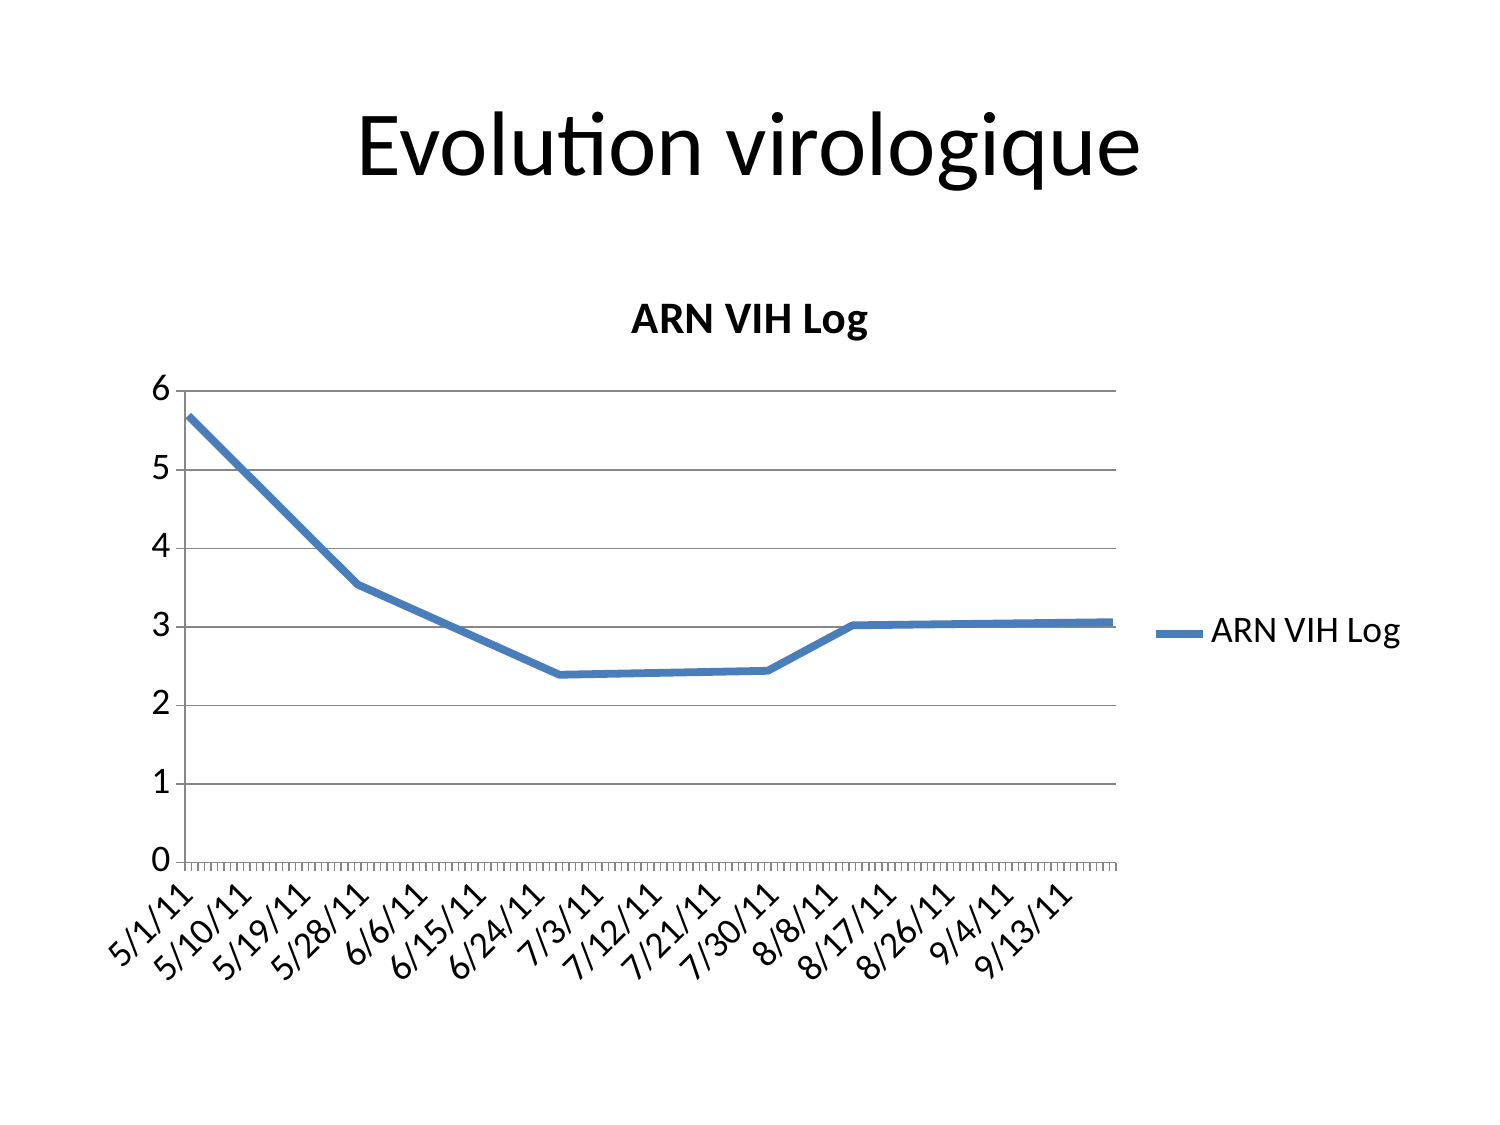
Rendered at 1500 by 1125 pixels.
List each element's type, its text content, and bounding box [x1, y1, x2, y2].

title Evolution virologique [75, 45, 1425, 233]
chart [74, 262, 1426, 1006]
